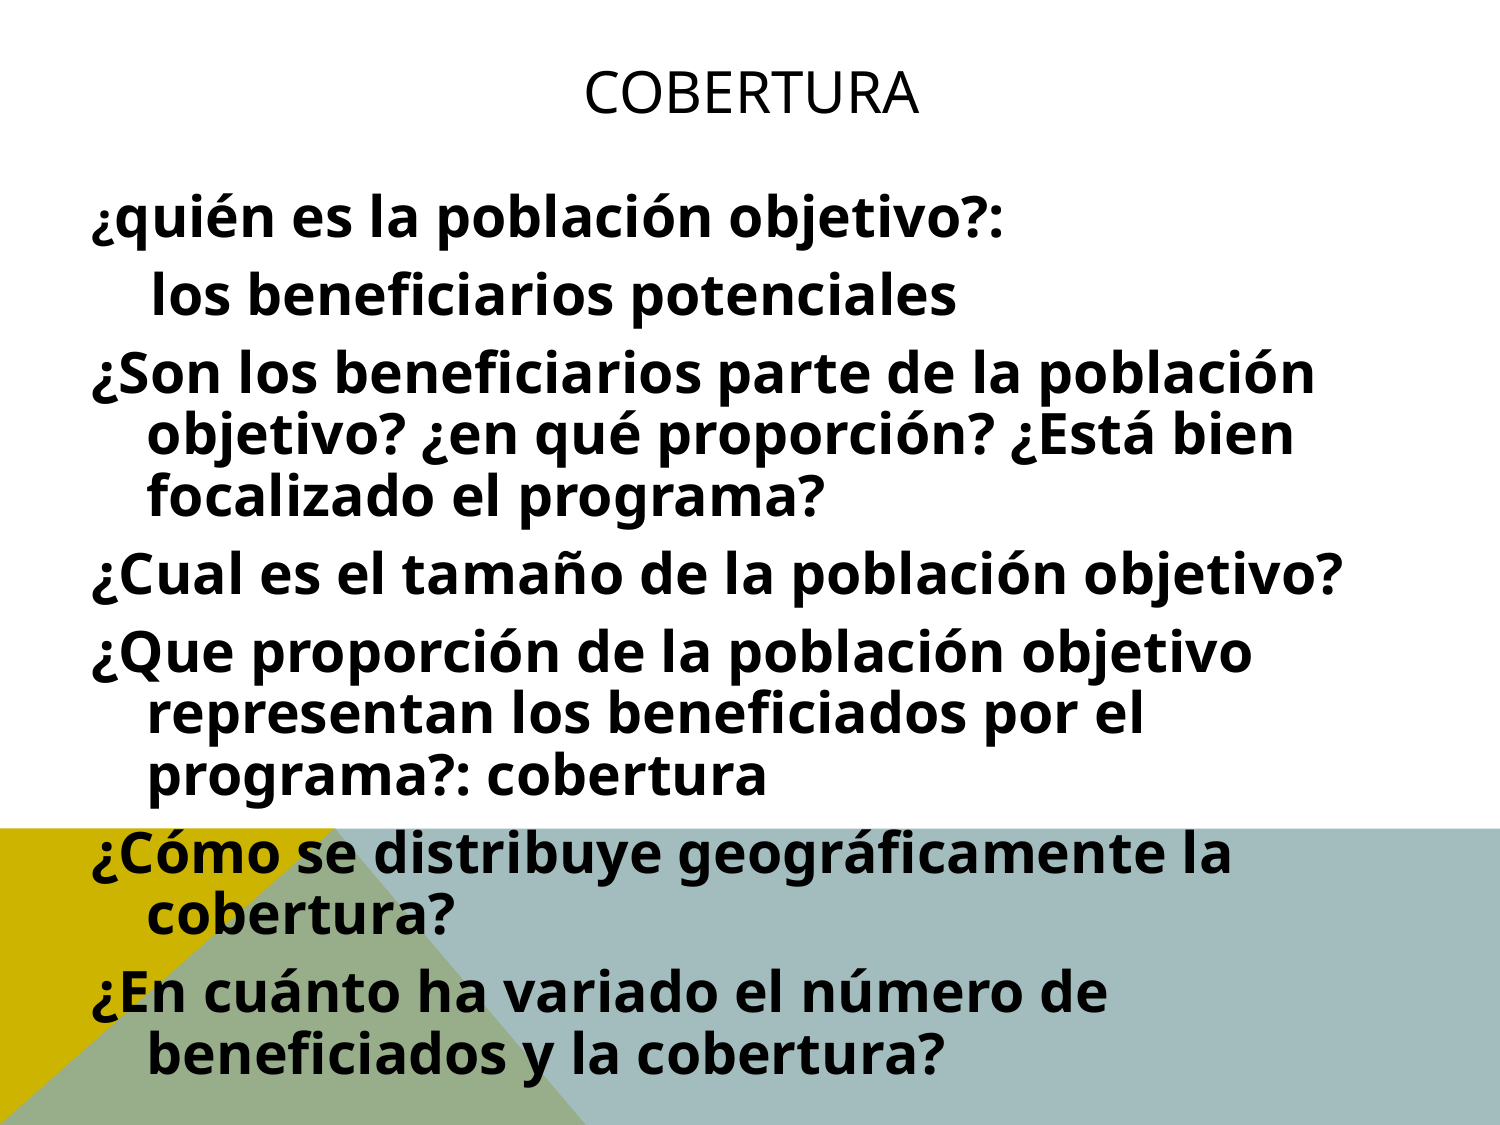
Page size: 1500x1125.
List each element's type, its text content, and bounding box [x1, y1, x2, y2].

title Cobertura [135, 30, 1369, 150]
list ¿quién es la población objetivo?: los beneficiarios potenciales ¿Son los beneficiarios parte de la población objetivo? ¿en qué proporción? ¿Está bien focalizado el programa? ¿Cual es el tamaño de la población objetivo? ¿Que proporción de la población objetivo representan los beneficiados por el programa?: cobertura ¿Cómo se distribuye geográficamente la cobertura? ¿En cuánto ha variado el número de beneficiados y la cobertura? [76, 180, 1447, 1094]
